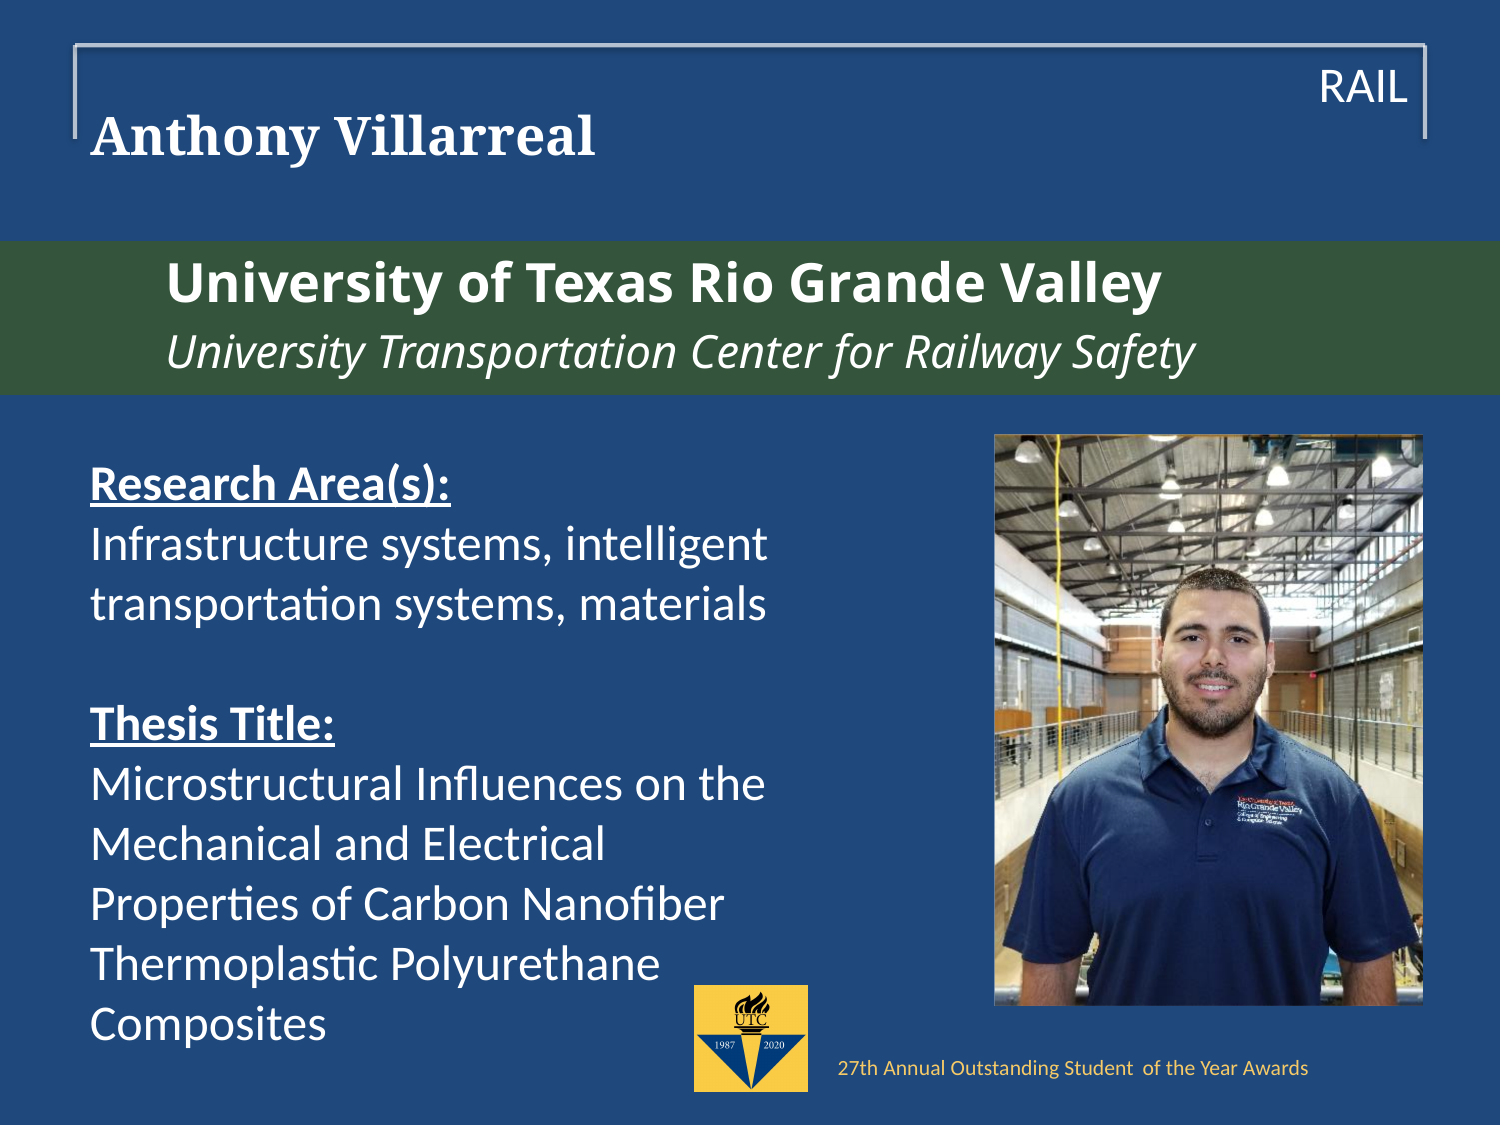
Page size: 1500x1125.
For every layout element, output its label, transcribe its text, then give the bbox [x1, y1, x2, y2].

title Anthony Villarreal [75, 53, 1425, 241]
picture [694, 1058, 808, 1092]
footer 27th Annual Outstanding Student of the Year Awards [822, 1041, 1407, 1102]
picture [995, 935, 1423, 1006]
list University of Texas Rio Grande Valley University Transportation Center for Railway Safety [0, 241, 1500, 395]
text_box Research Area(s): Infrastructure systems, intelligent transportation systems, materials Thesis Title: Microstructural Influences on the Mechanical and Electrical Properties of Carbon Nanofiber Thermoplastic Polyurethane Composites [74, 442, 825, 1058]
text_box RAIL [1058, 45, 1423, 120]
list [922, 505, 1495, 935]
picture [995, 435, 1423, 505]
